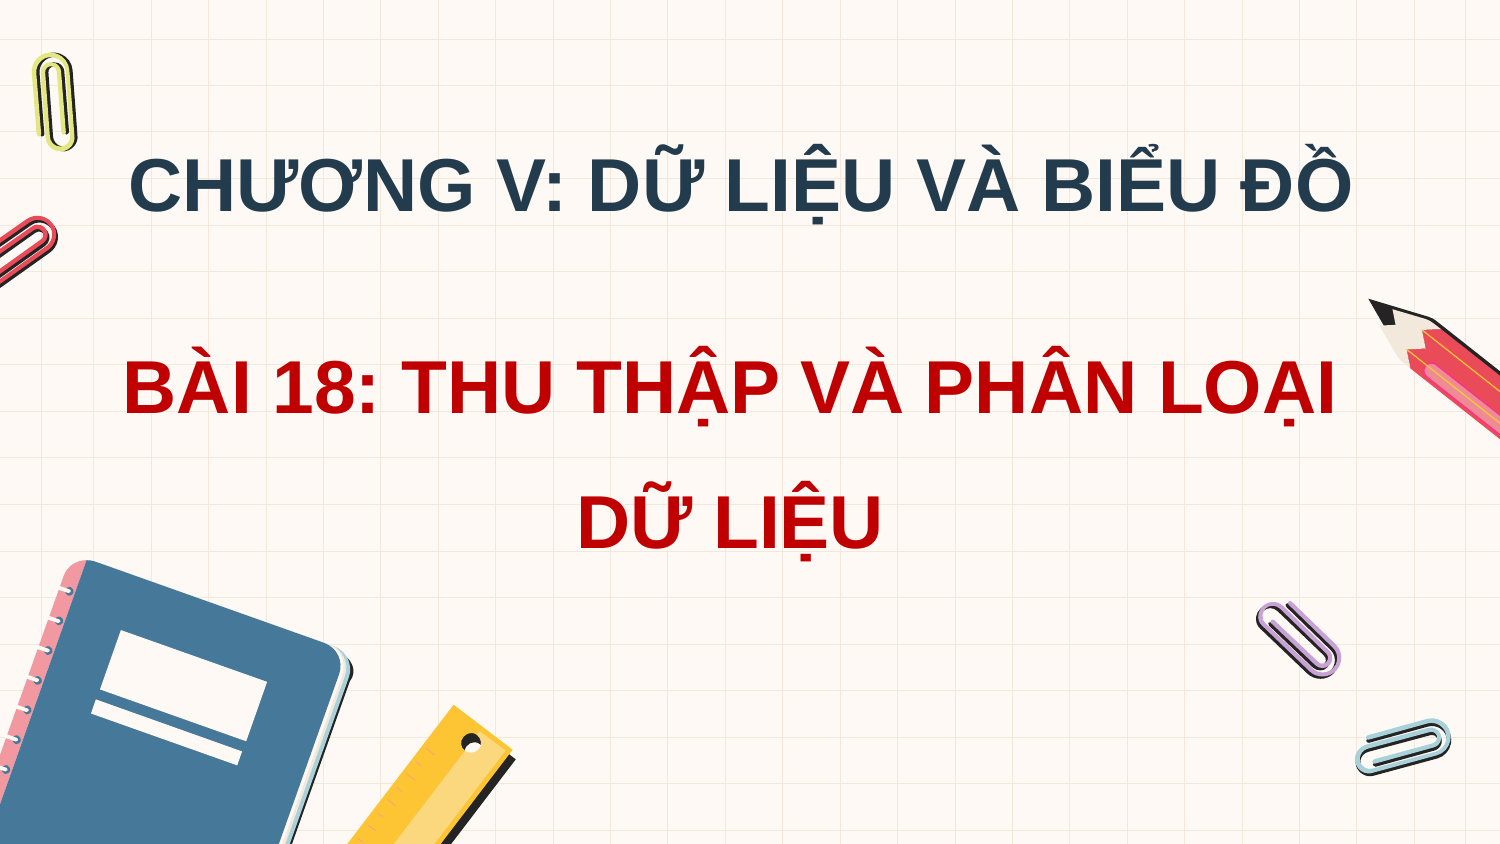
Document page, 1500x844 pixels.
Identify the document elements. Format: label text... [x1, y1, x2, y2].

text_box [0, 559, 359, 844]
text_box BÀI 18: THU THẬP VÀ PHÂN LOẠI DỮ LIỆU [73, 286, 1408, 572]
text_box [363, 704, 516, 844]
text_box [1351, 691, 1456, 804]
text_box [3, 45, 108, 157]
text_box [1247, 583, 1350, 697]
text_box CHƯƠNG V: DỮ LIỆU VÀ BIỂU ĐỒ [79, 86, 1404, 277]
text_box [0, 198, 67, 312]
